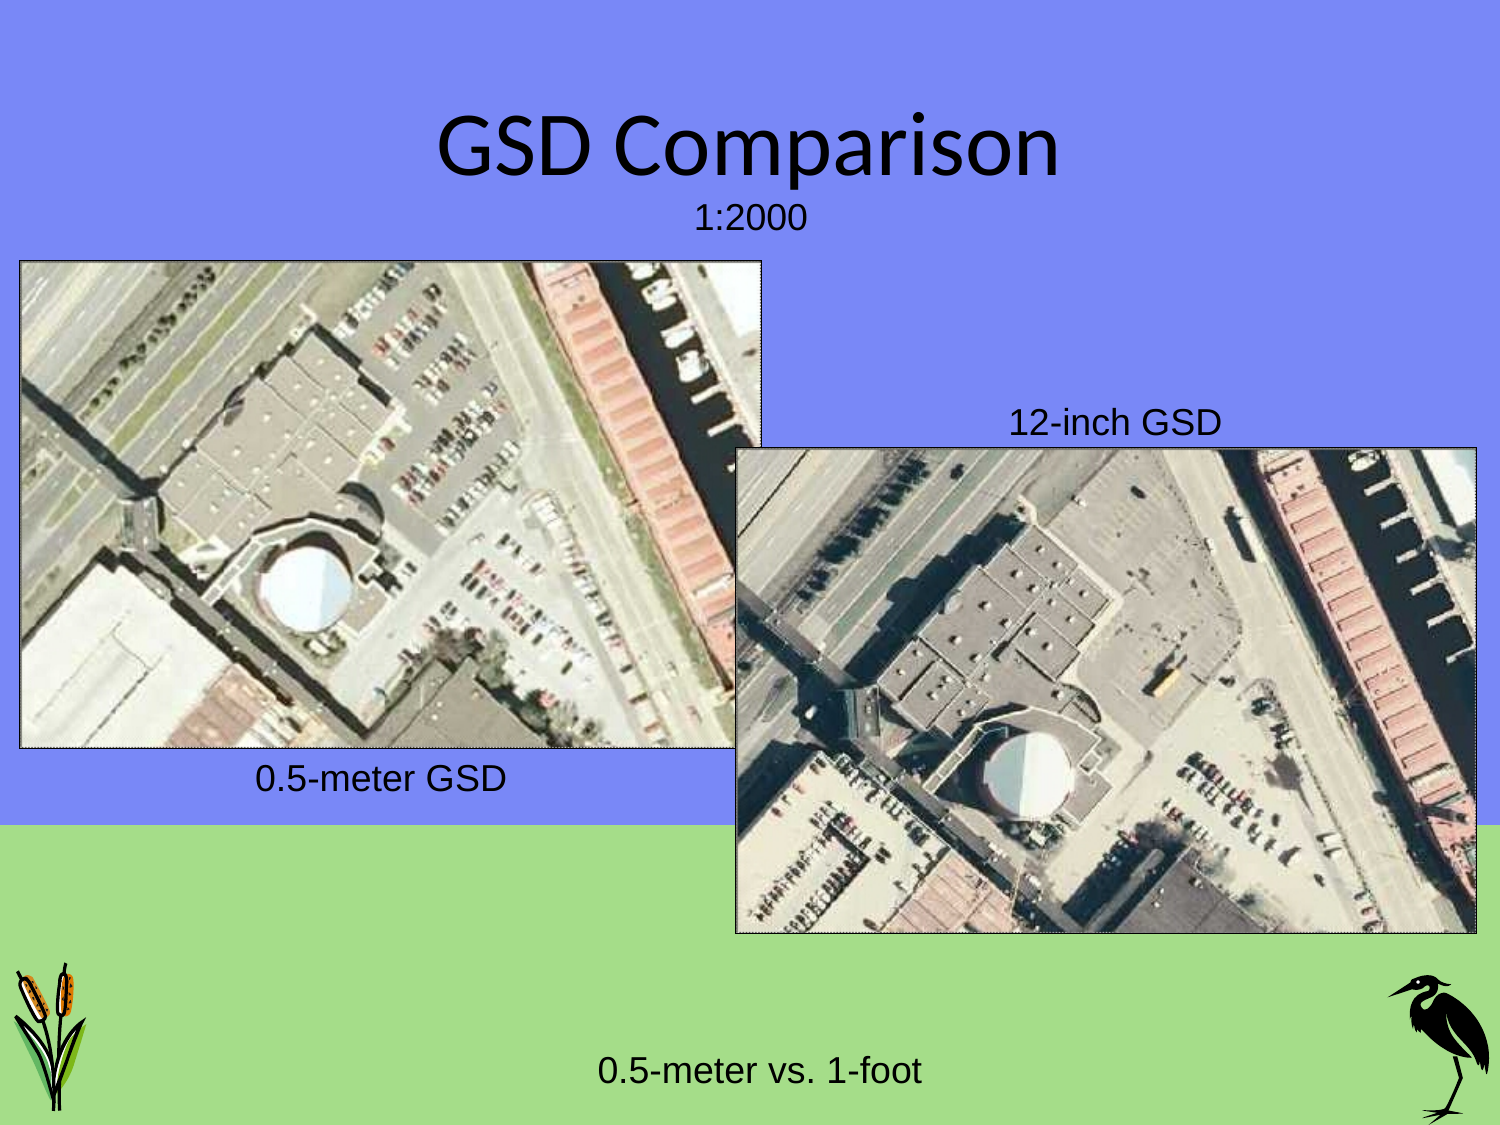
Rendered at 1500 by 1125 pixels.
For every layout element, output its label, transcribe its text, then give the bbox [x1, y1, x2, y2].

text_box 0.5-meter vs. 1-foot [582, 1039, 974, 1099]
picture [19, 260, 1477, 934]
title GSD Comparison [74, 44, 1426, 233]
text_box 12-inch GSD [993, 390, 1238, 446]
text_box 0.5-meter GSD [240, 758, 523, 807]
text_box 1:2000 [679, 185, 824, 246]
